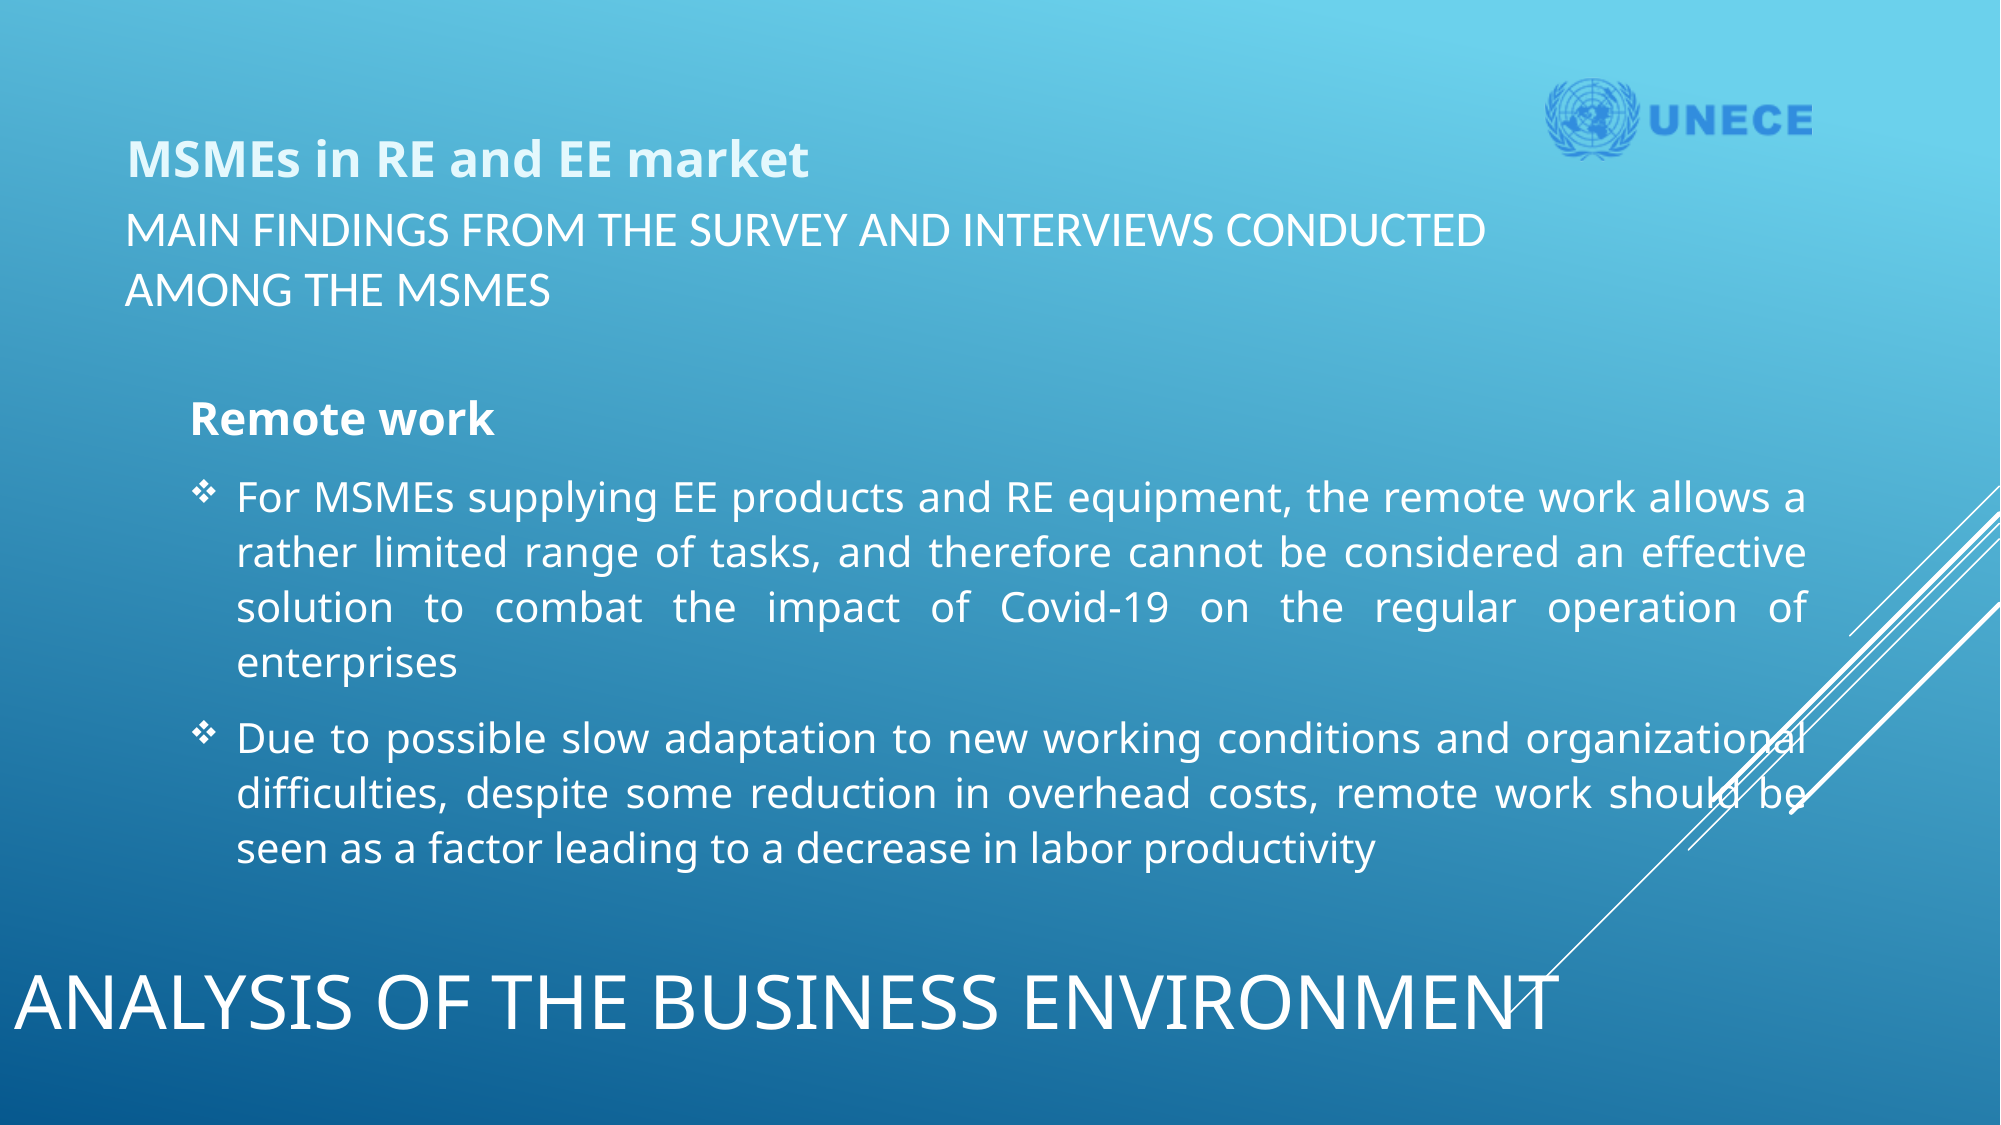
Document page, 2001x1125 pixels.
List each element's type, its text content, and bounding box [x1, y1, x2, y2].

list Remote work For MSMEs supplying EE products and RE equipment, the remote work allows a rather limited range of tasks, and therefore cannot be considered an effective solution to combat the impact of Covid-19 on the regular operation of enterprises Due to possible slow adaptation to new working conditions and organizational difficulties, despite some reduction in overhead costs, remote work should be seen as a factor leading to a decrease in labor productivity [174, 376, 1823, 860]
text_box MAIN FINDINGS FROM THE SURVEY AND INTERVIEWS CONDUCTED AMONG THE MSMES [109, 188, 1647, 324]
text_box MSMEs in RE and EE market [112, 120, 1962, 196]
picture [1511, 63, 1847, 175]
text_box ANALYSIS OF THE BUSINESS ENVIRONMENT [0, 875, 2000, 1124]
